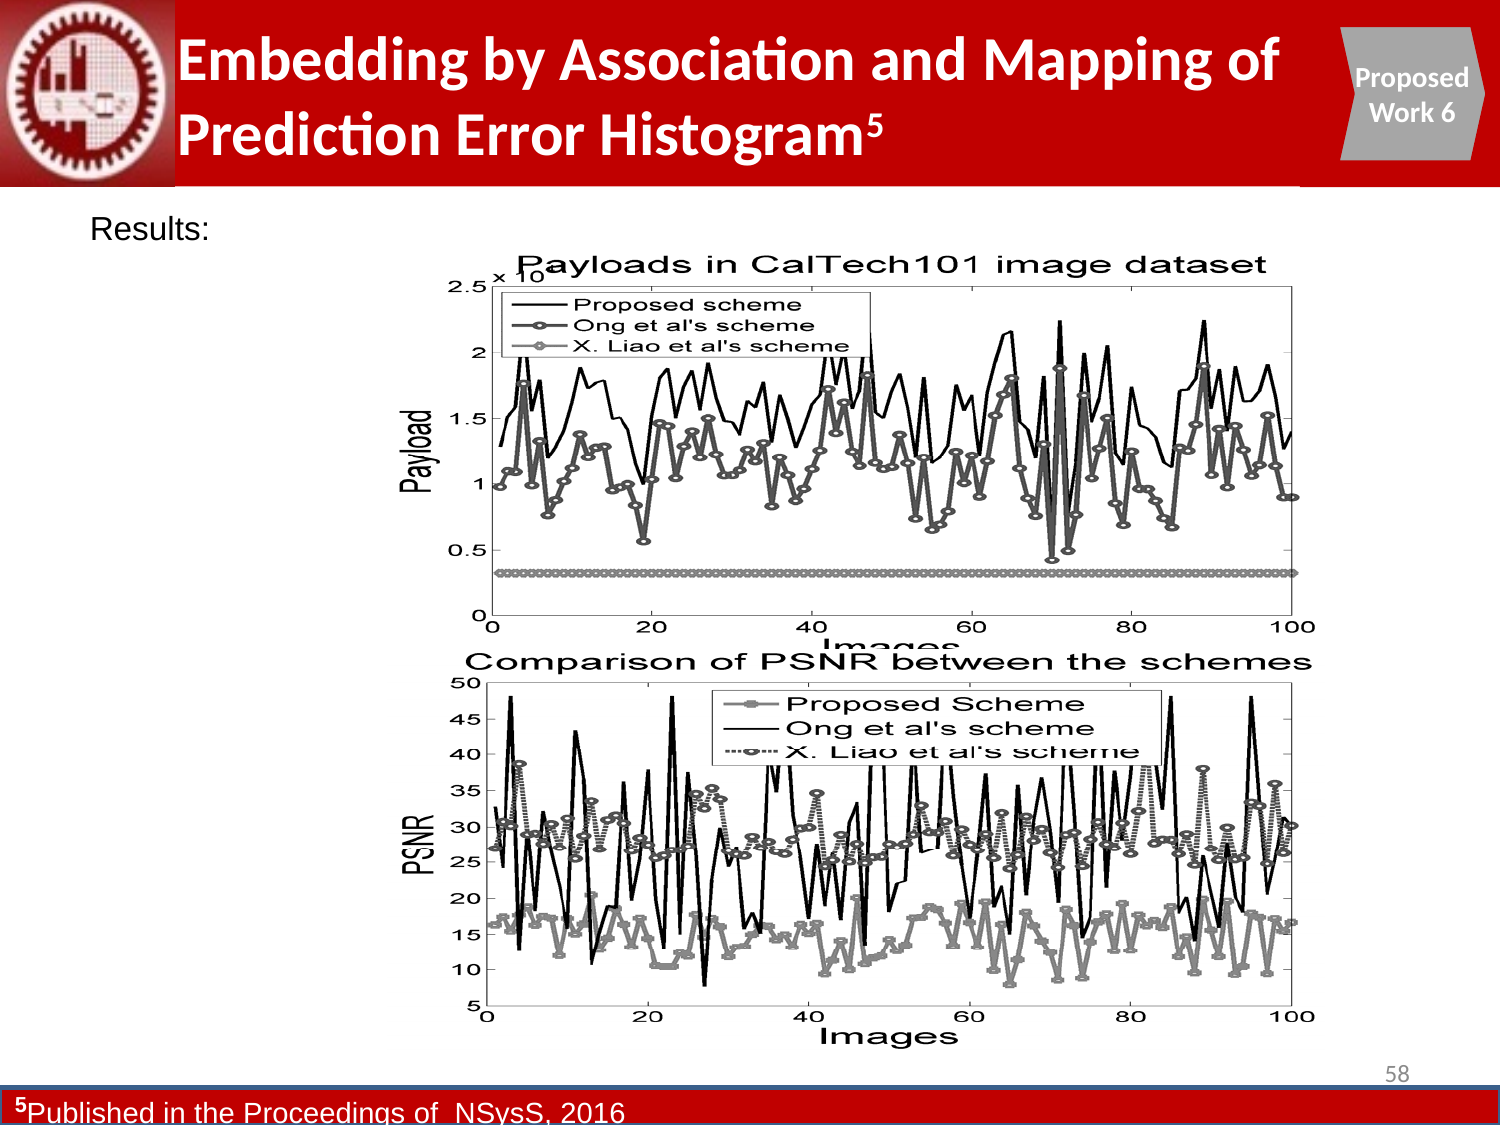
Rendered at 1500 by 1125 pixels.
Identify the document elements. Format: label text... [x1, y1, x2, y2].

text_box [387, 649, 1326, 1051]
slide_number 58 [1074, 1042, 1425, 1103]
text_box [0, 0, 1500, 188]
text_box Results: [75, 199, 275, 255]
text_box 5Published in the Proceedings of NSysS, 2016 [0, 1079, 700, 1125]
text_box [700, 1085, 1500, 1125]
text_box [387, 249, 1326, 649]
